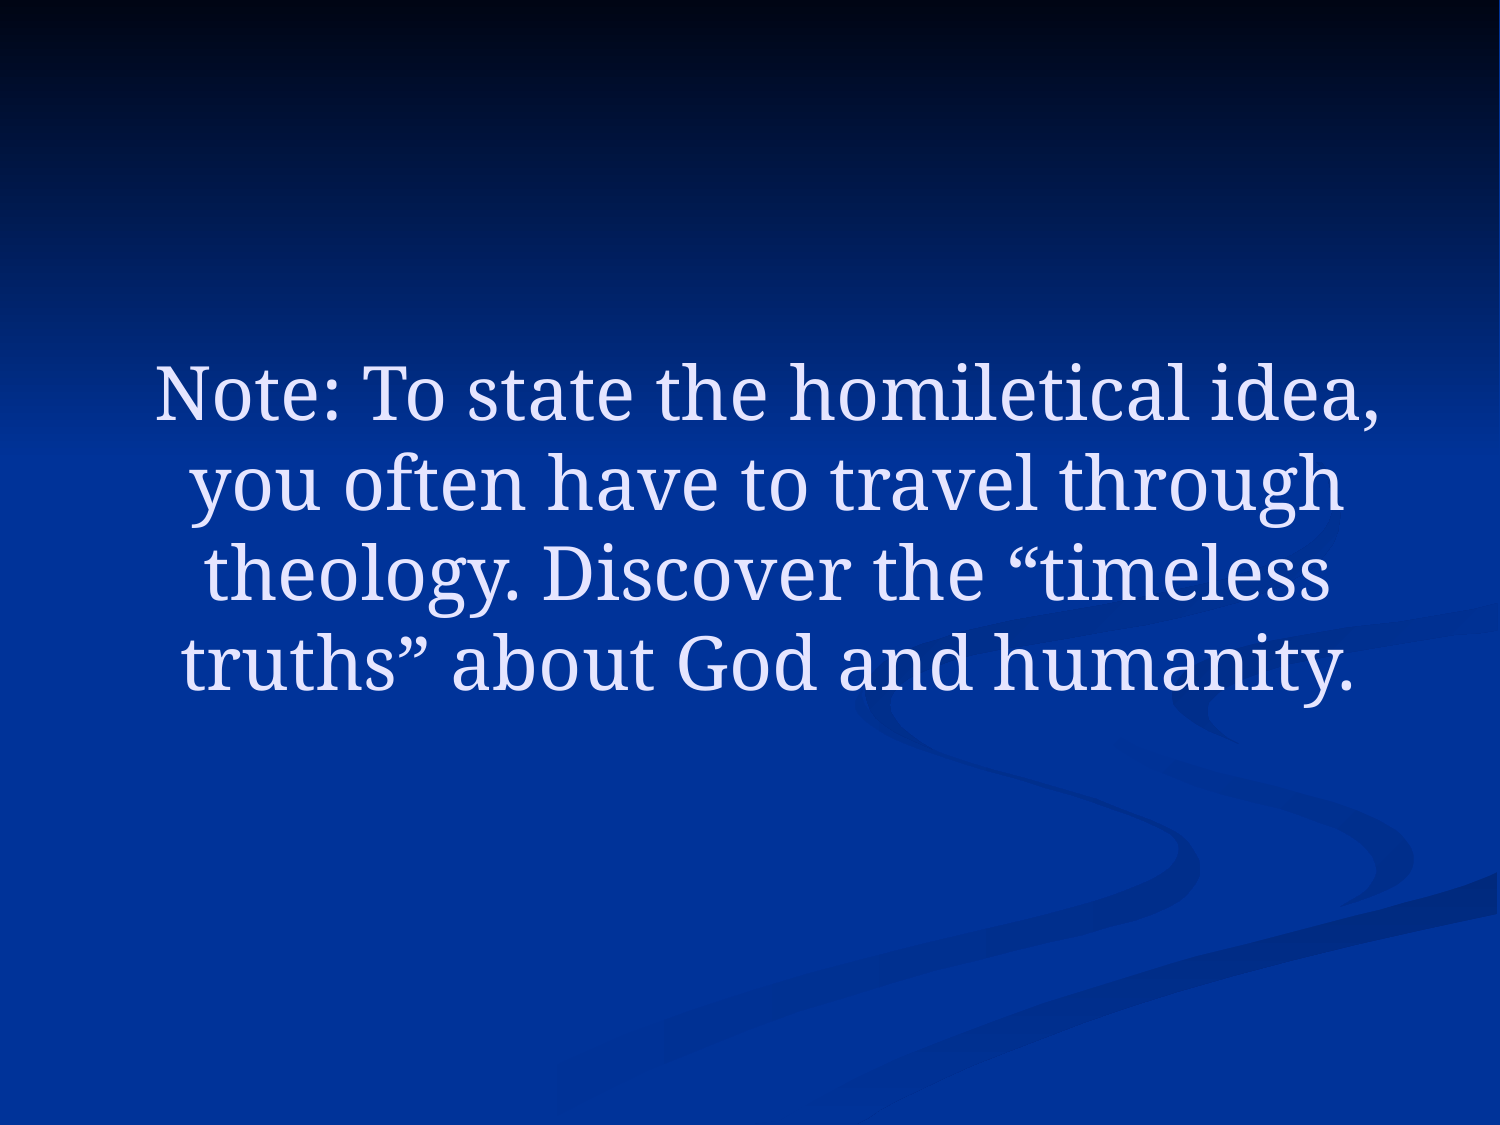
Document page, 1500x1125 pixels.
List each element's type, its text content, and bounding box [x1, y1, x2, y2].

title Note: To state the homiletical idea, you often have to travel through theology. Discover the “timeless truths” about God and humanity. [124, 199, 1413, 951]
